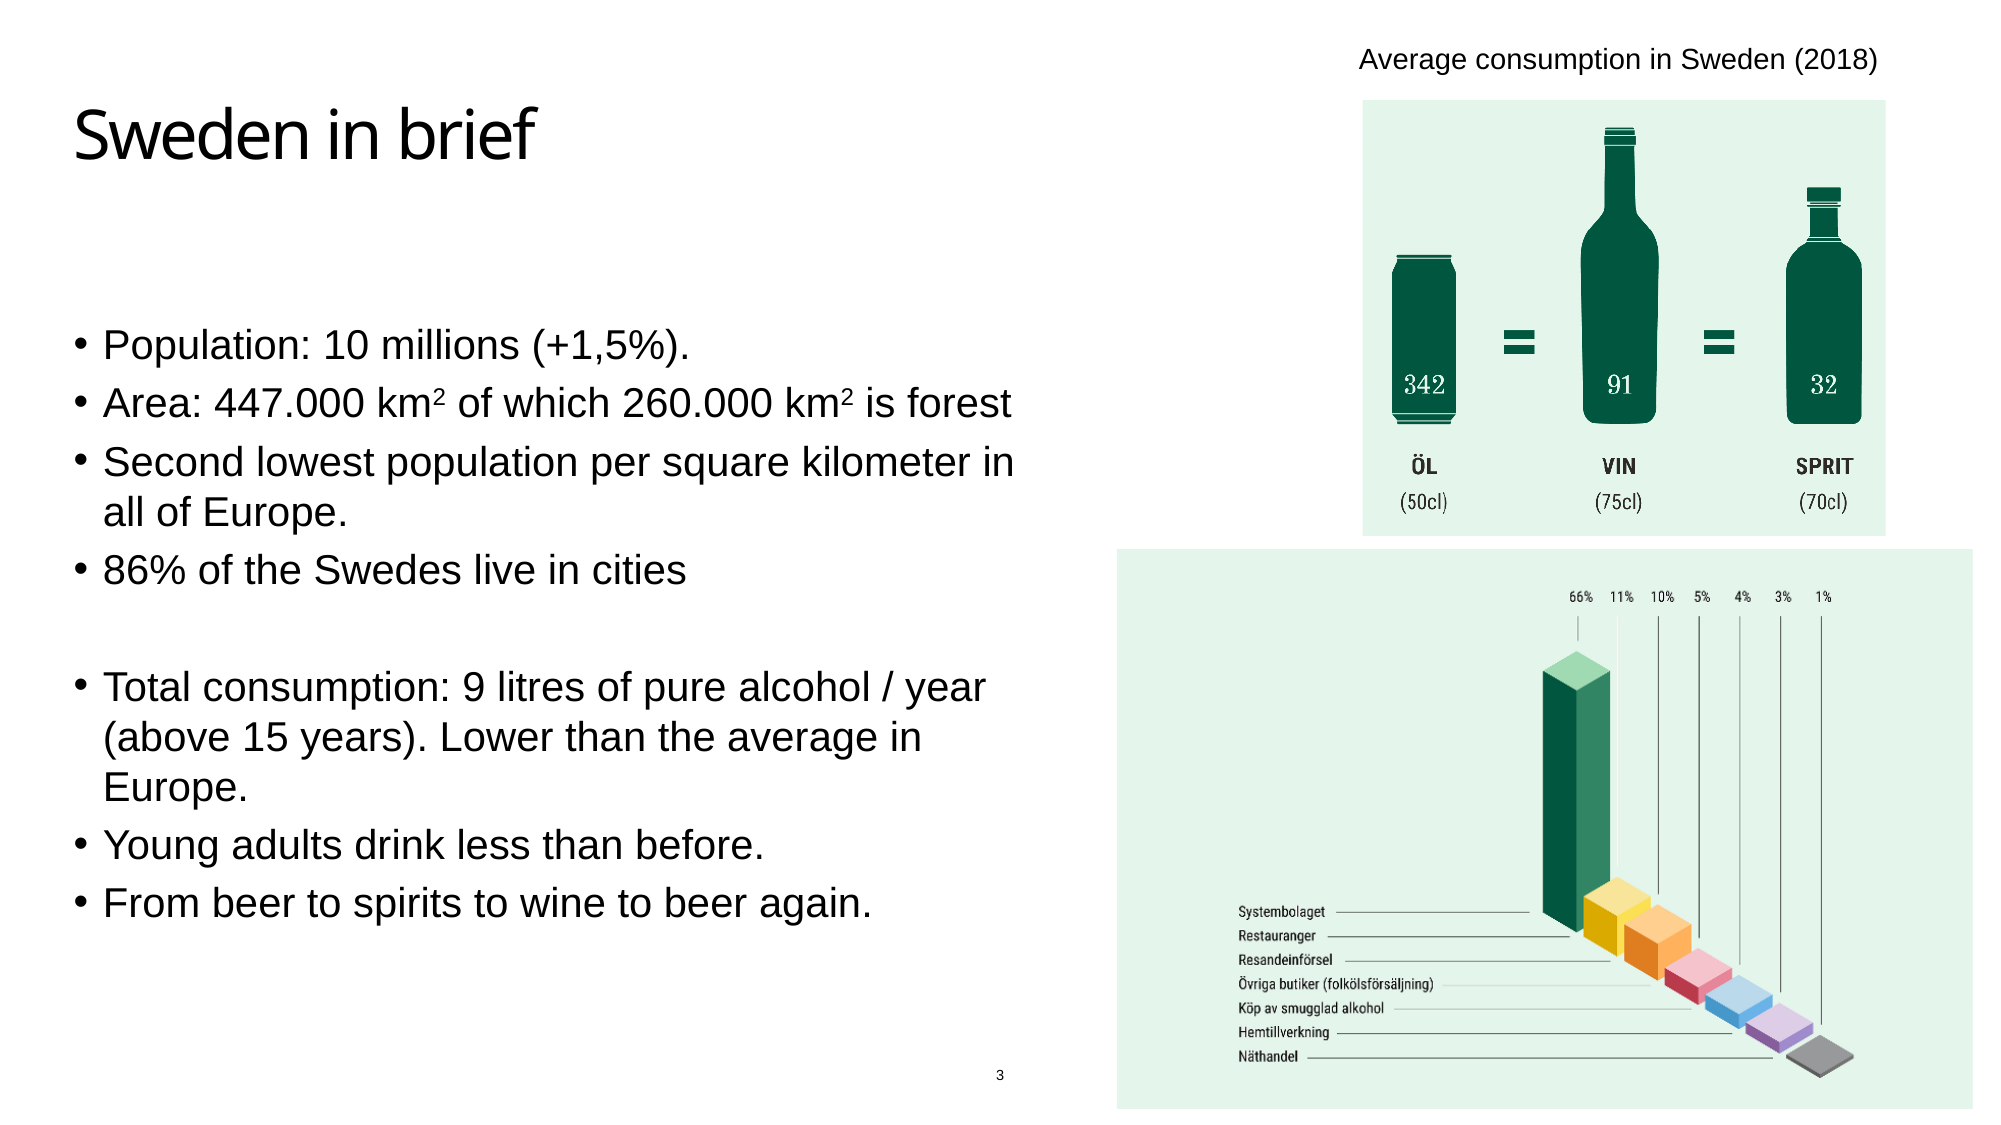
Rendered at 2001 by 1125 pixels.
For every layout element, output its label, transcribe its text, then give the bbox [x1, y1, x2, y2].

title Sweden in brief [73, 91, 1928, 257]
picture [1102, 549, 1994, 1109]
list Population: 10 millions (+1,5%). Area: 447.000 km2 of which 260.000 km2 is forest Second lowest population per square kilometer in all of Europe. 86% of the Swedes live in cities Total consumption: 9 litres of pure alcohol / year (above 15 years). Lower than the average in Europe. Young adults drink less than before. From beer to spirits to wine to beer again. [73, 259, 1061, 969]
text_box Average consumption in Sweden (2018) [1256, 33, 1983, 83]
picture [1362, 100, 1886, 536]
slide_number 3 [955, 1065, 1045, 1083]
